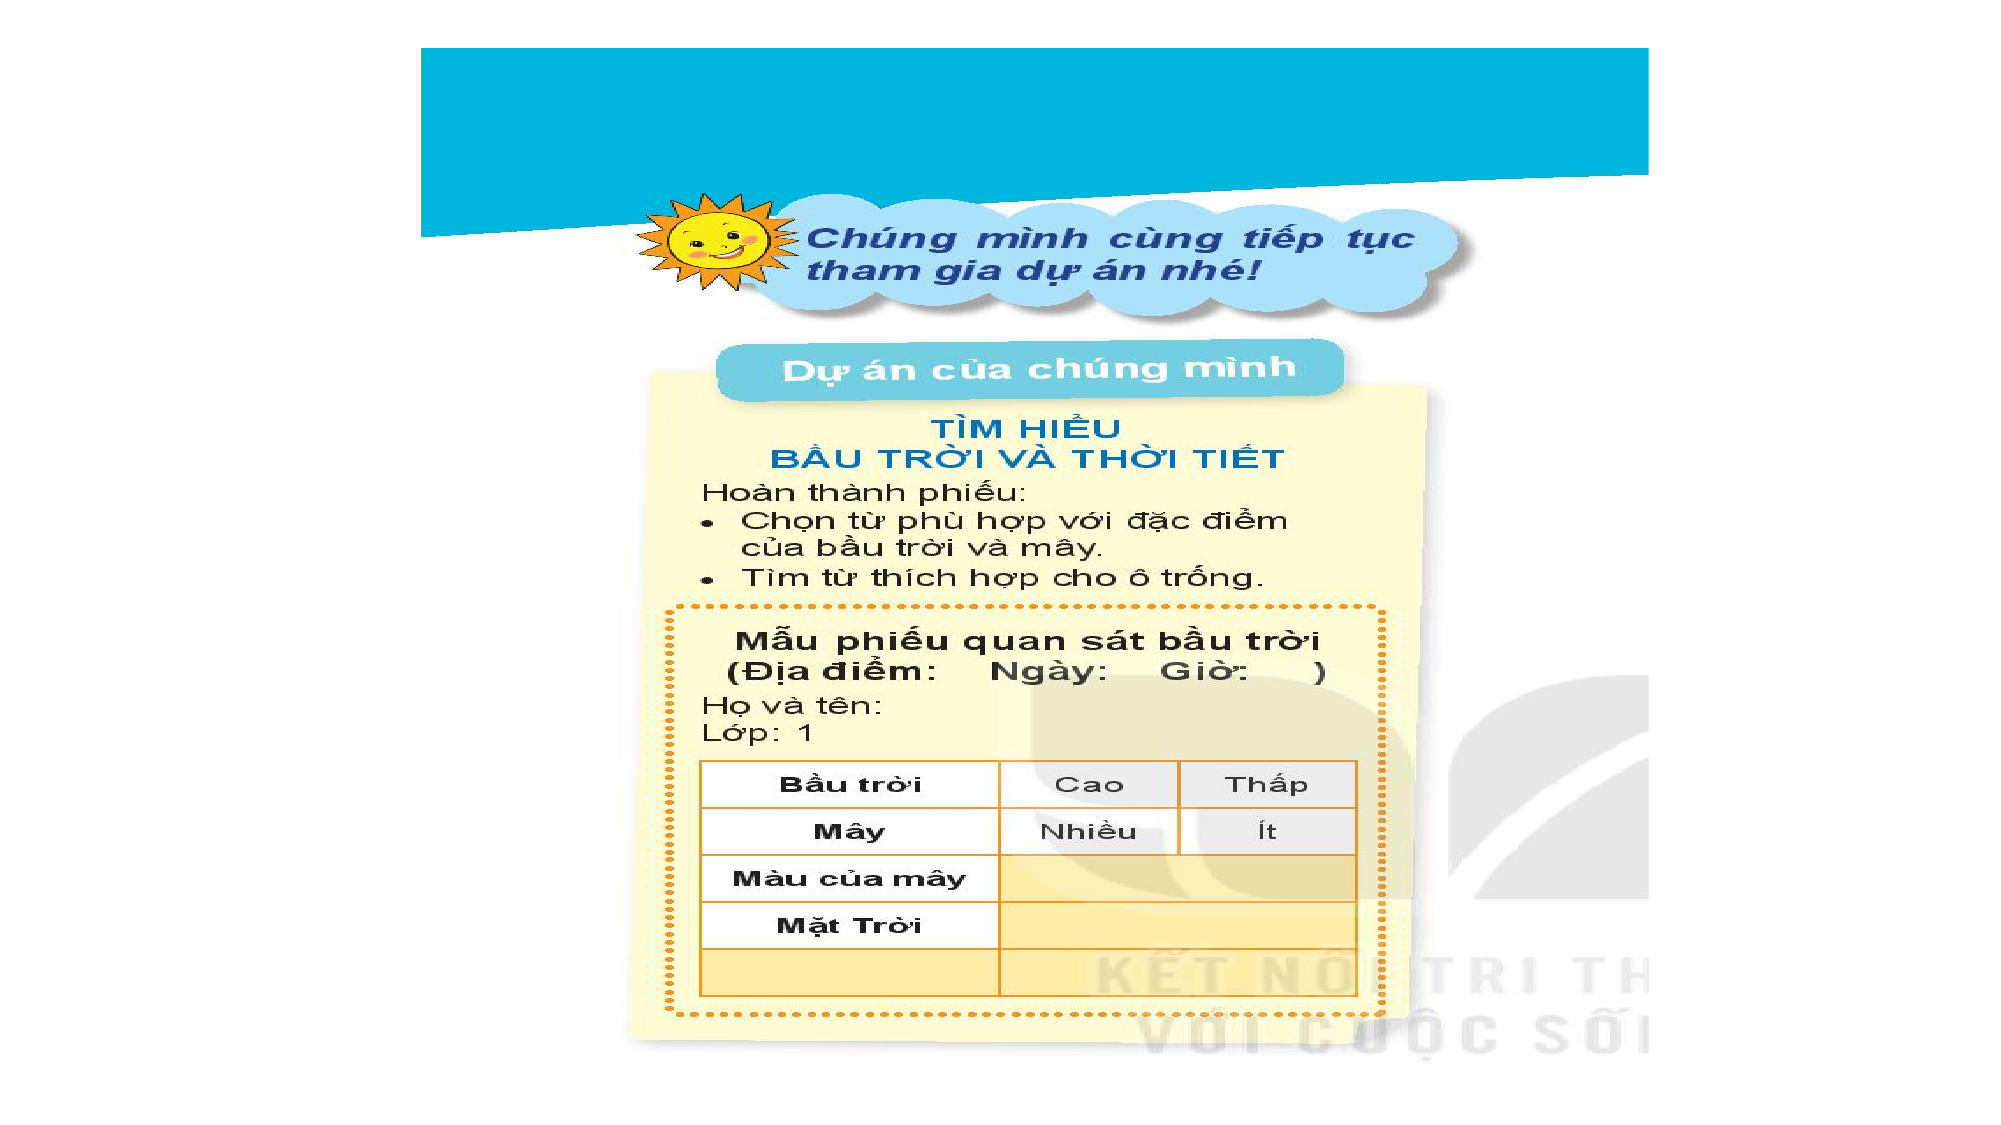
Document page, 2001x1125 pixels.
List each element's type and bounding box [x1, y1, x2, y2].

picture [420, 34, 1649, 1095]
